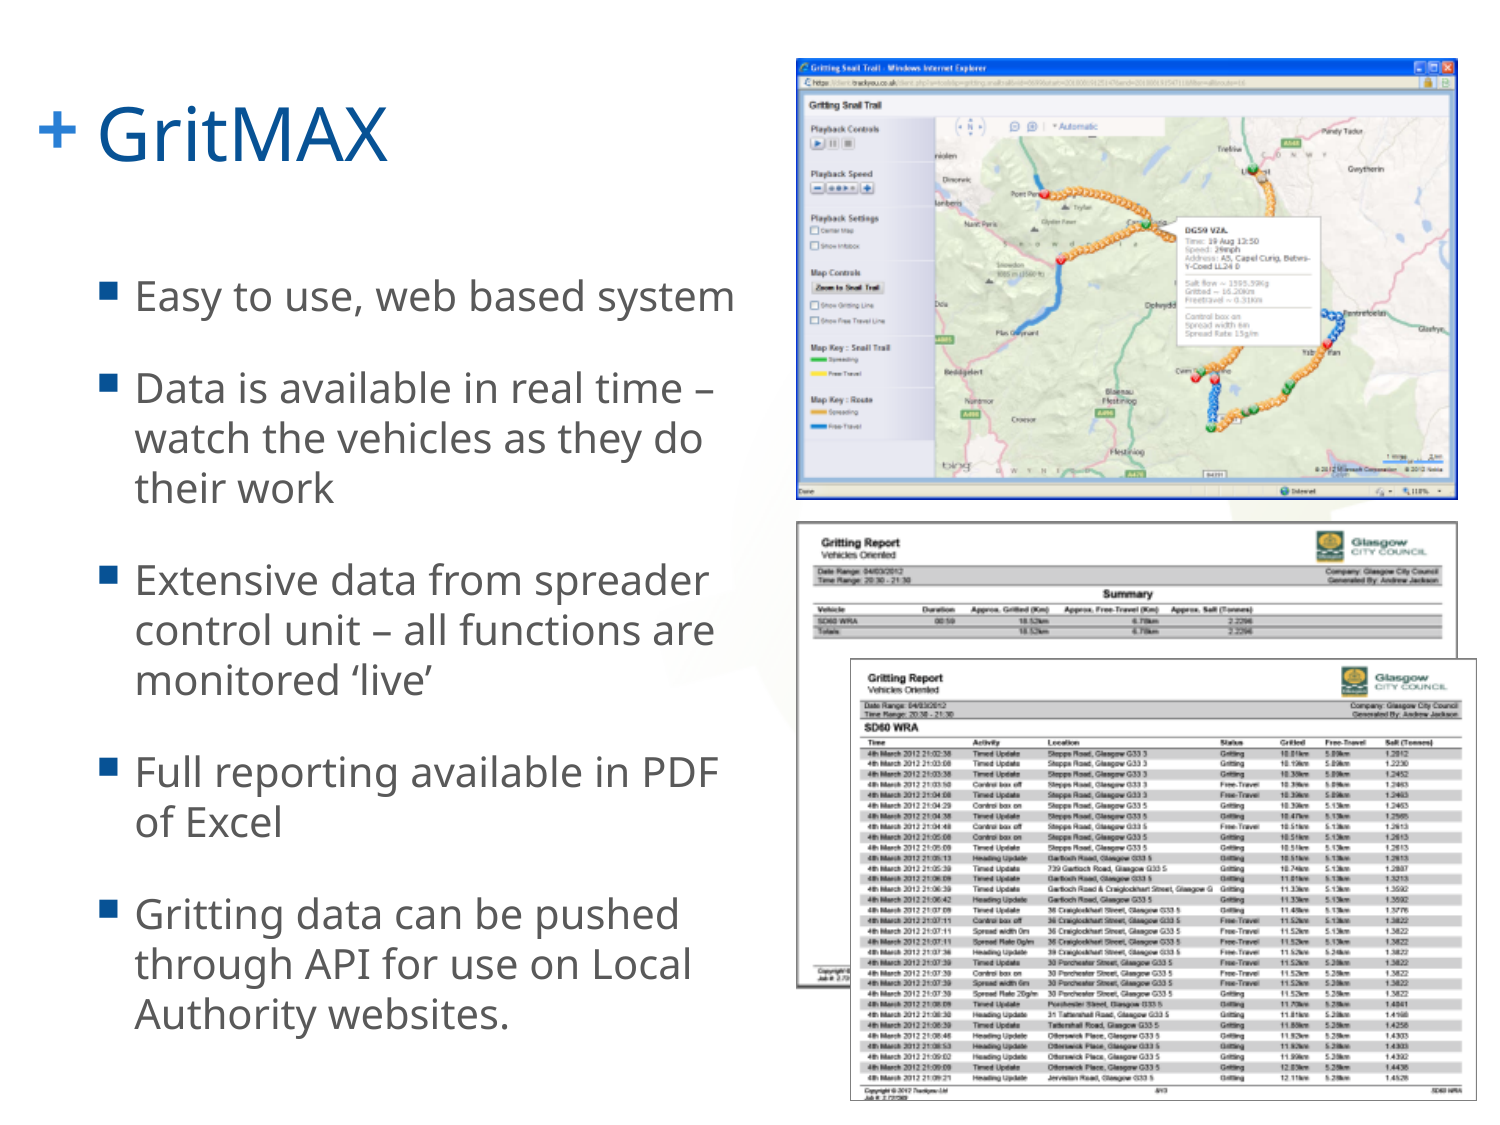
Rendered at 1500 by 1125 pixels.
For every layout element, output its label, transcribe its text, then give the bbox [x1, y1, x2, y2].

title GritMAX [81, 79, 788, 263]
picture [795, 521, 1477, 1101]
picture [795, 57, 1458, 500]
list Easy to use, web based system Data is available in real time – watch the vehicles as they do their work Extensive data from spreader control unit – all functions are monitored ‘live’ Full reporting available in PDF of Excel Gritting data can be pushed through API for use on Local Authority websites. [81, 262, 759, 1055]
